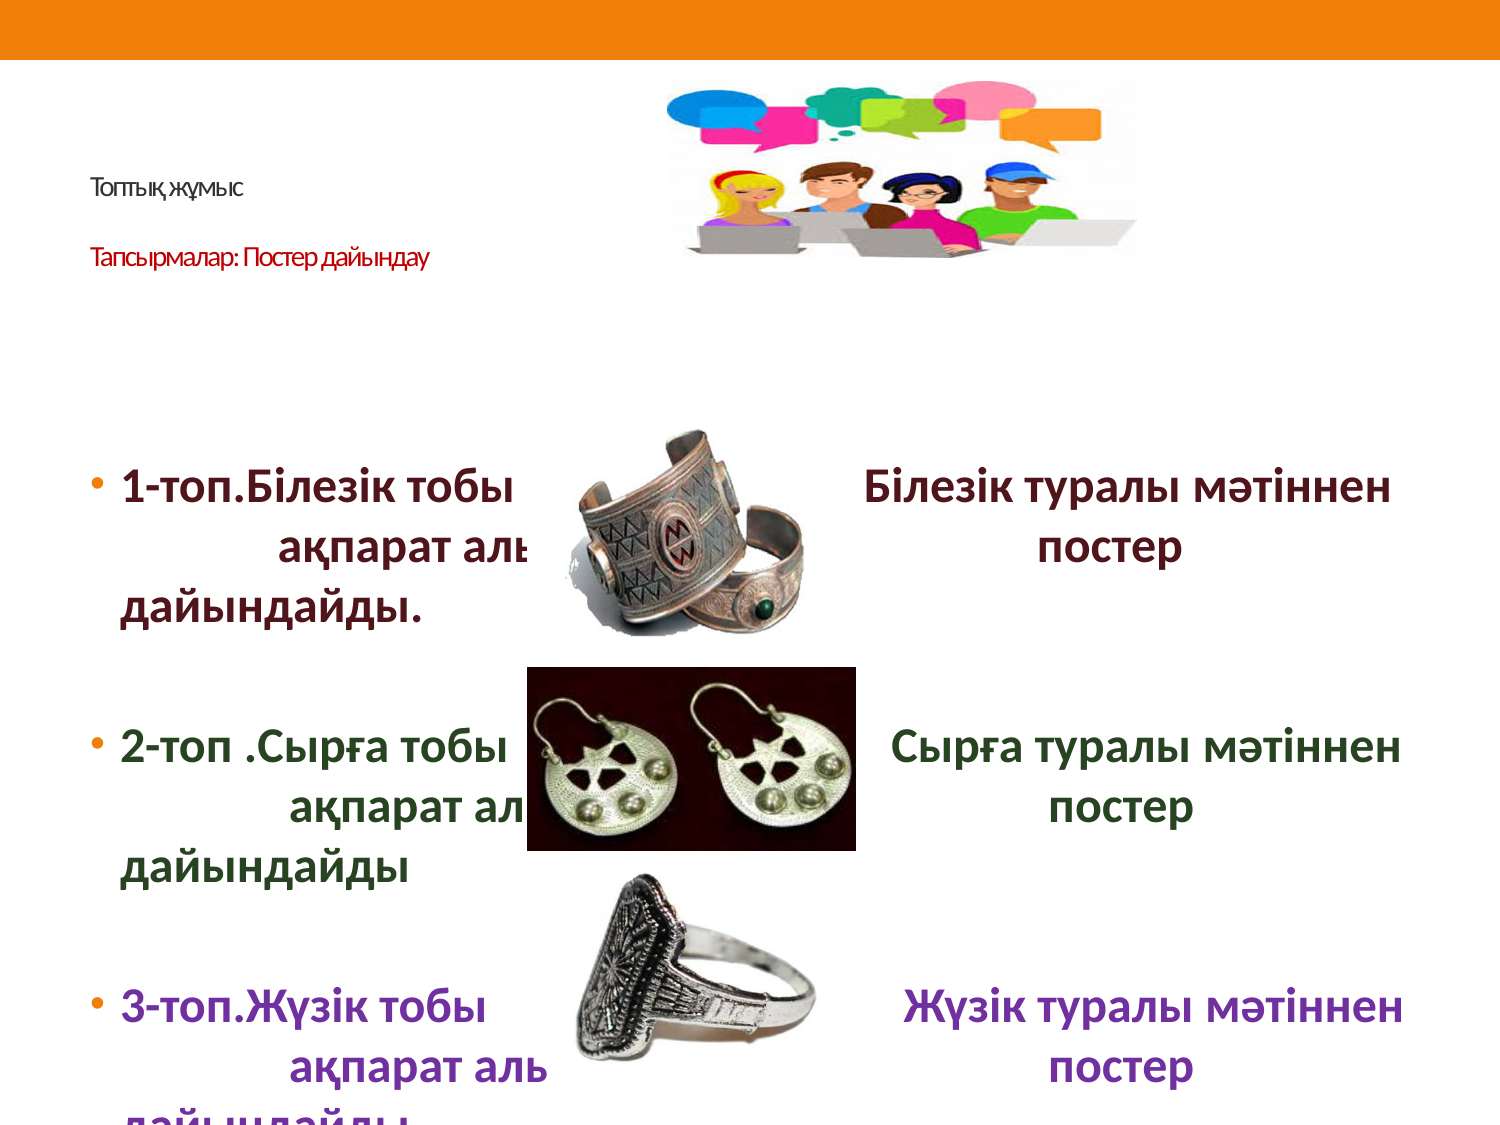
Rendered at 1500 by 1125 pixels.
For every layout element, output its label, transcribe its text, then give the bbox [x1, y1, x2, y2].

picture [527, 667, 856, 851]
picture [527, 421, 807, 637]
picture [667, 81, 1137, 259]
title Топтық жұмыс Тапсырмалар: Постер дайындау [75, 87, 1425, 317]
picture [550, 855, 833, 1091]
list 1-топ.Білезік тобы Білезік туралы мәтіннен ақпарат алып постер дайындайды. 2-топ .Сырға тобы Сырға туралы мәтіннен ақпарат алып постер дайындайды 3-топ.Жүзік тобы Жүзік туралы мәтіннен ақпарат алып постер дайындайды [75, 445, 1425, 1063]
